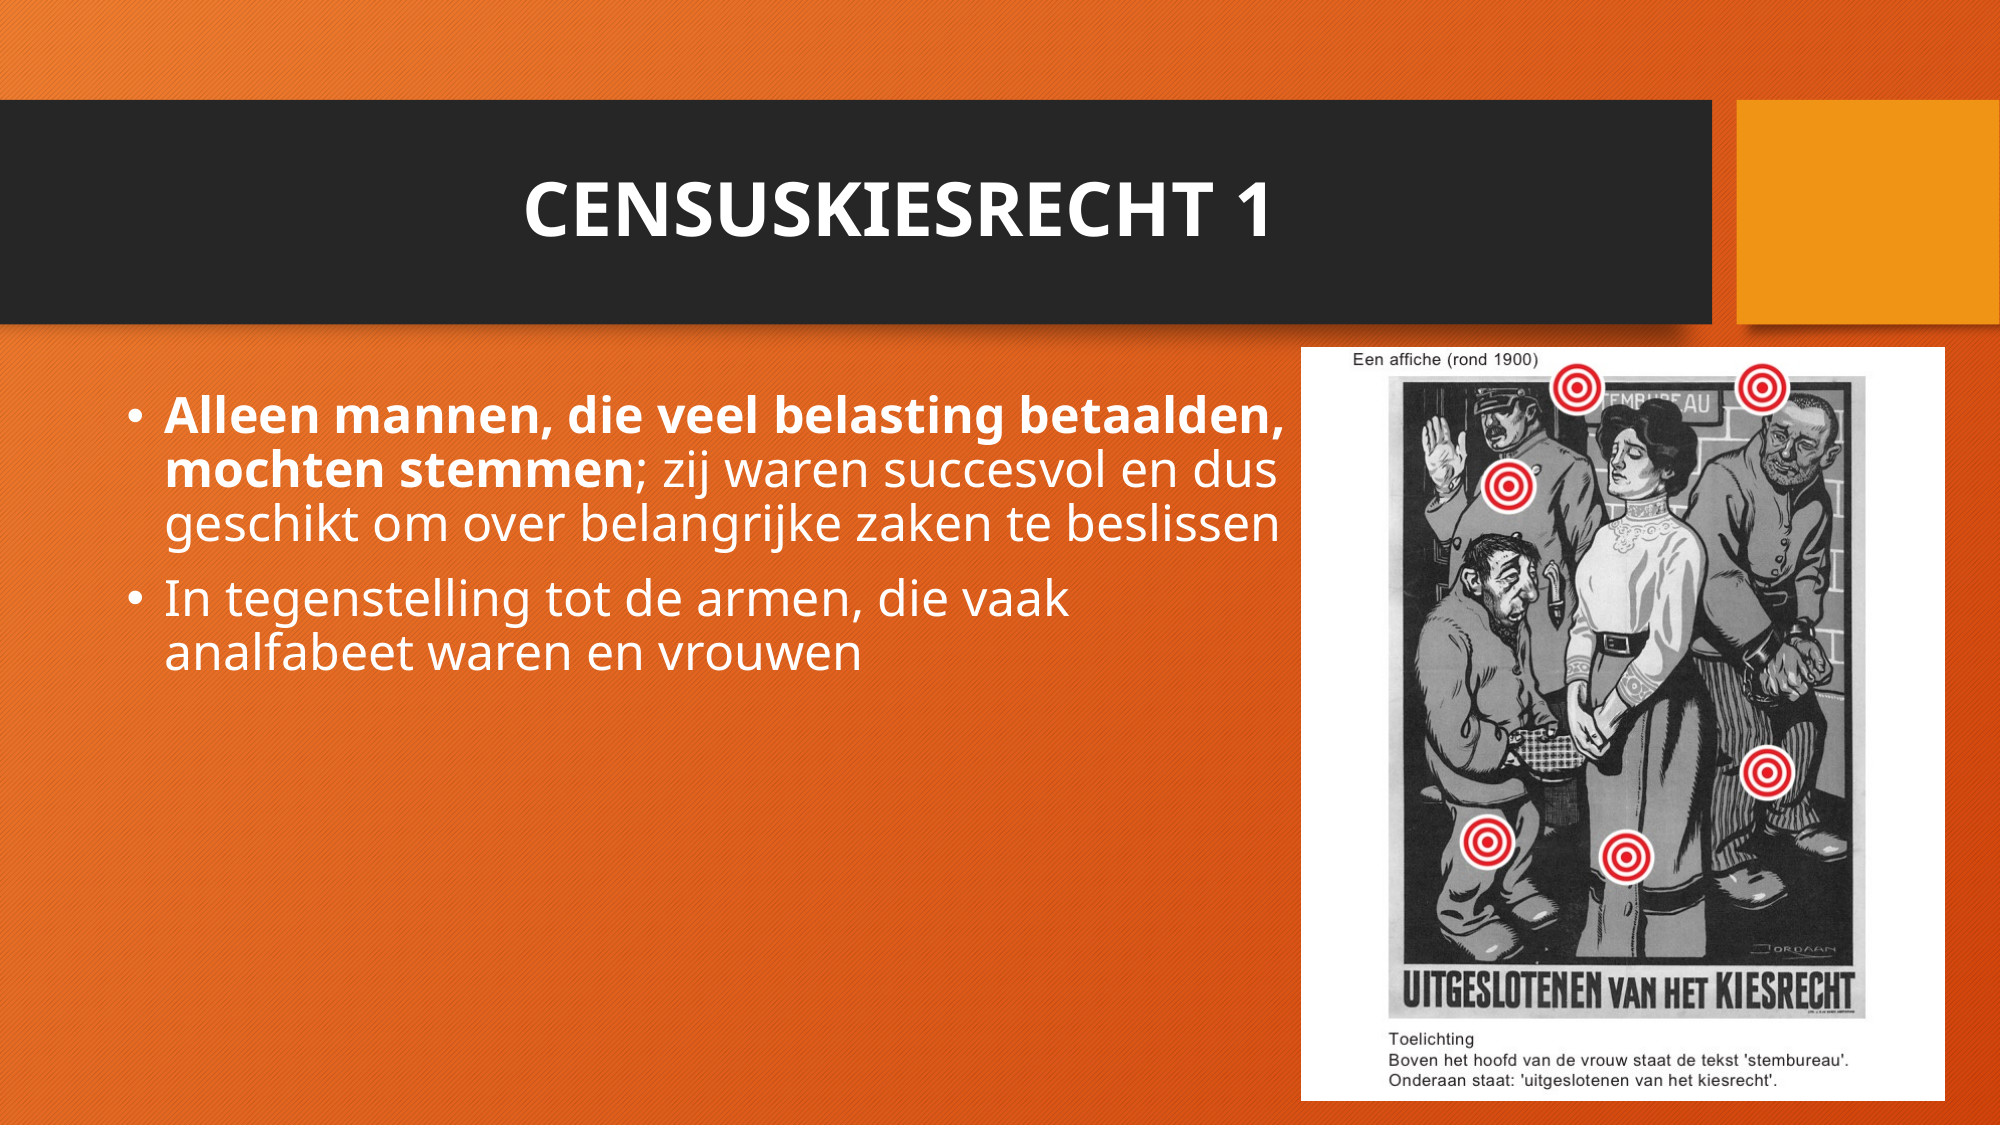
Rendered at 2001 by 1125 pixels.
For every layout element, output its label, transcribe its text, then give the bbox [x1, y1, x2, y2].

picture [0, 325, 2000, 1101]
list Alleen mannen, die veel belasting betaalden, mochten stemmen; zij waren succesvol en dus geschikt om over belangrijke zaken te beslissen In tegenstelling tot de armen, die vaak analfabeet waren en vrouwen [111, 383, 1300, 974]
title CENSUSKIESRECHT 1 [111, 123, 1689, 301]
